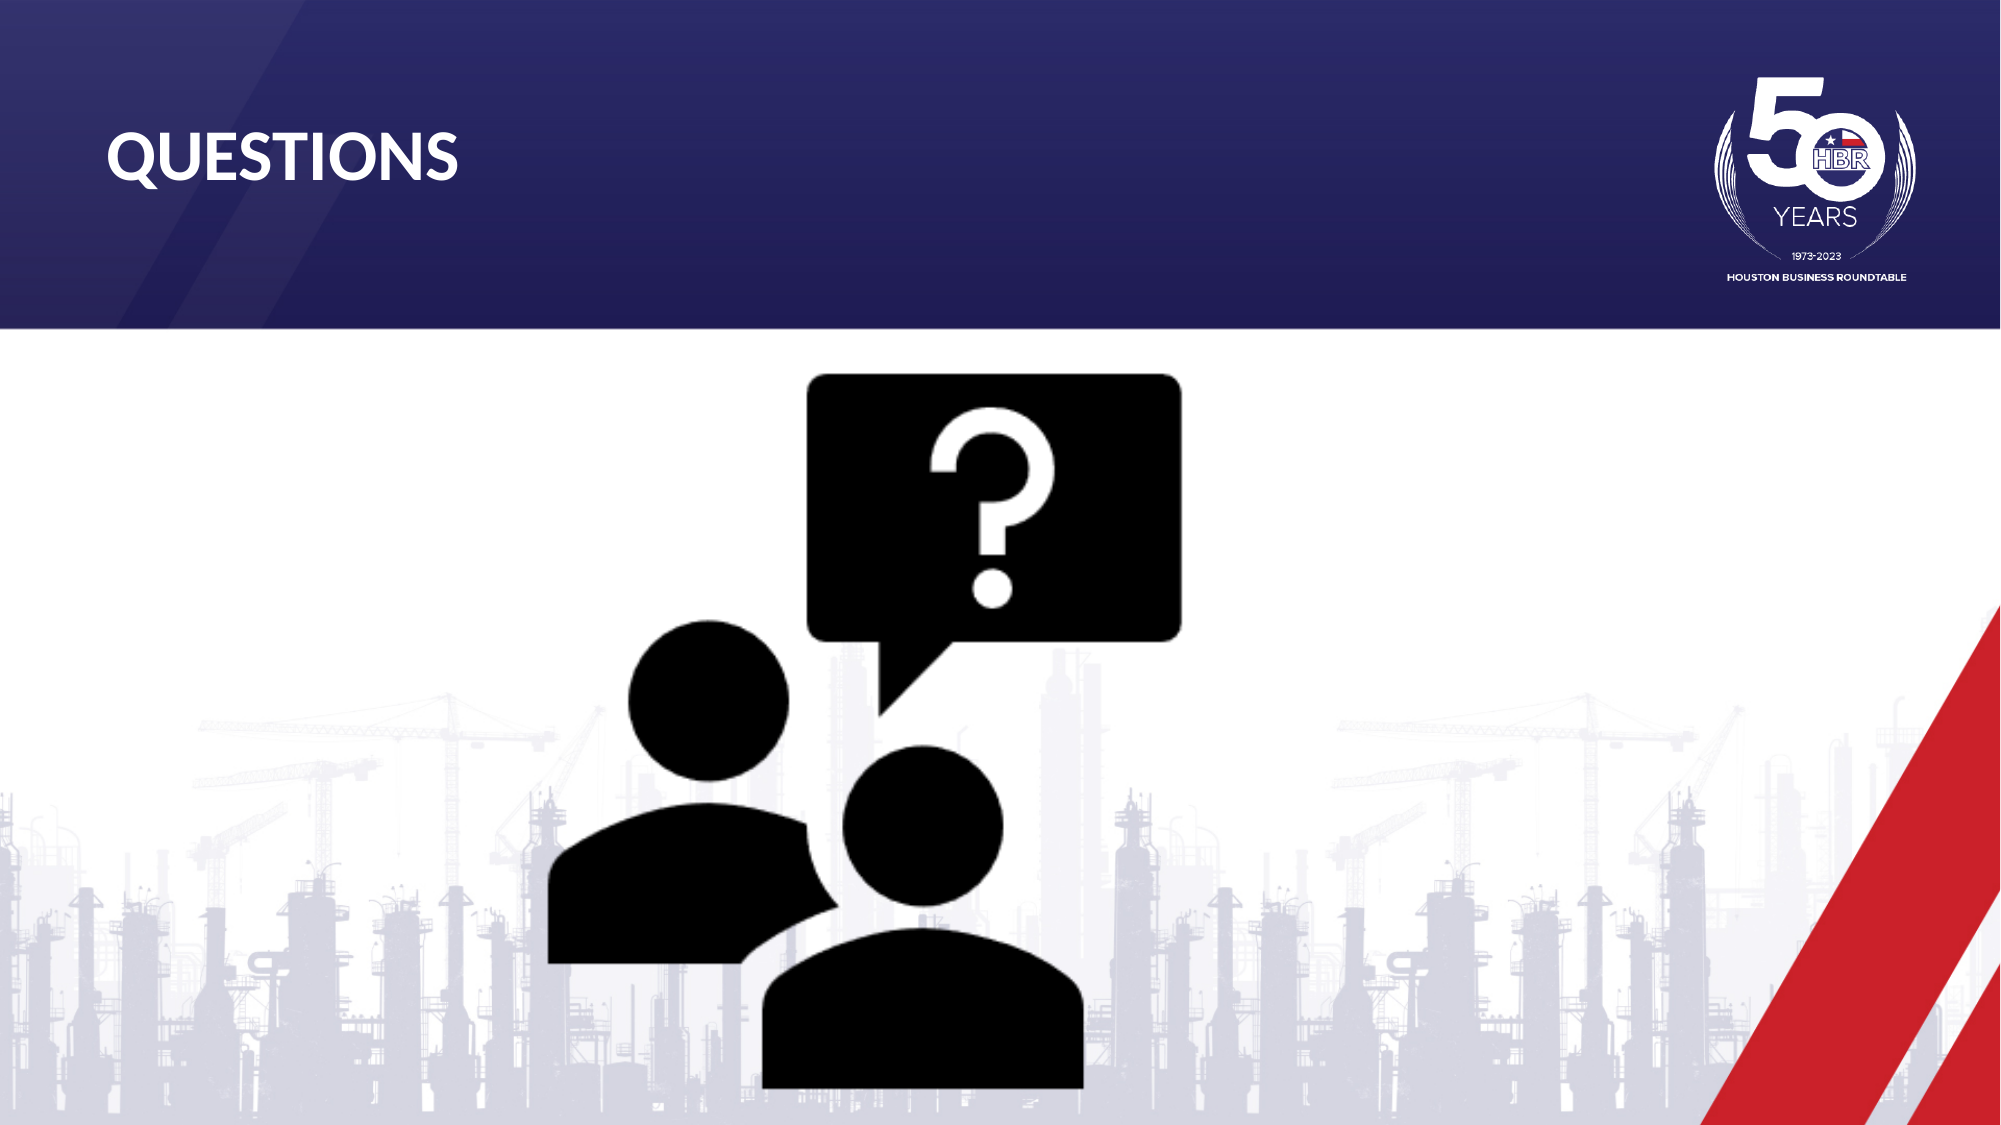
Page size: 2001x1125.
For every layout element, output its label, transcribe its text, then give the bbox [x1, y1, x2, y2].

picture [0, 0, 2001, 1125]
text_box questions [90, 111, 1538, 203]
